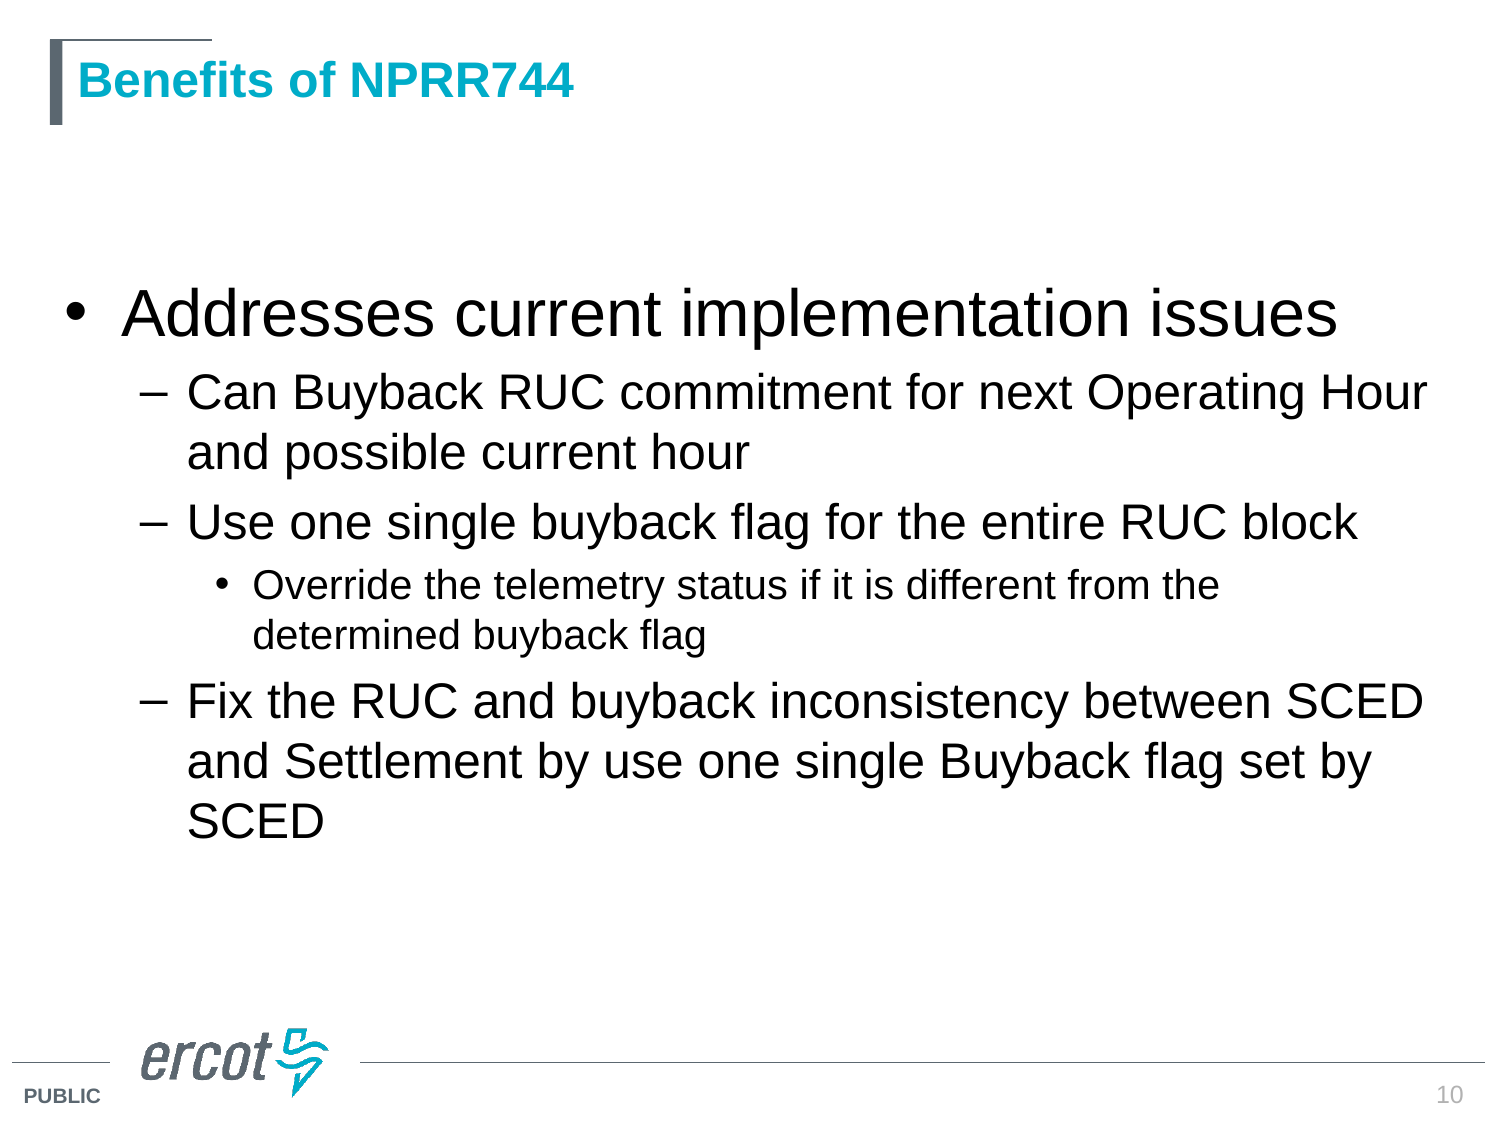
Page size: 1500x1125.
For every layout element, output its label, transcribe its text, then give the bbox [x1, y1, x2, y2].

list Addresses current implementation issues Can Buyback RUC commitment for next Operating Hour and possible current hour Use one single buyback flag for the entire RUC block Override the telemetry status if it is different from the determined buyback flag Fix the RUC and buyback inconsistency between SCED and Settlement by use one single Buyback flag set by SCED [50, 262, 1450, 972]
title Benefits of NPRR744 [62, 39, 1450, 228]
picture [137, 1024, 332, 1100]
slide_number 10 [1412, 1076, 1488, 1112]
